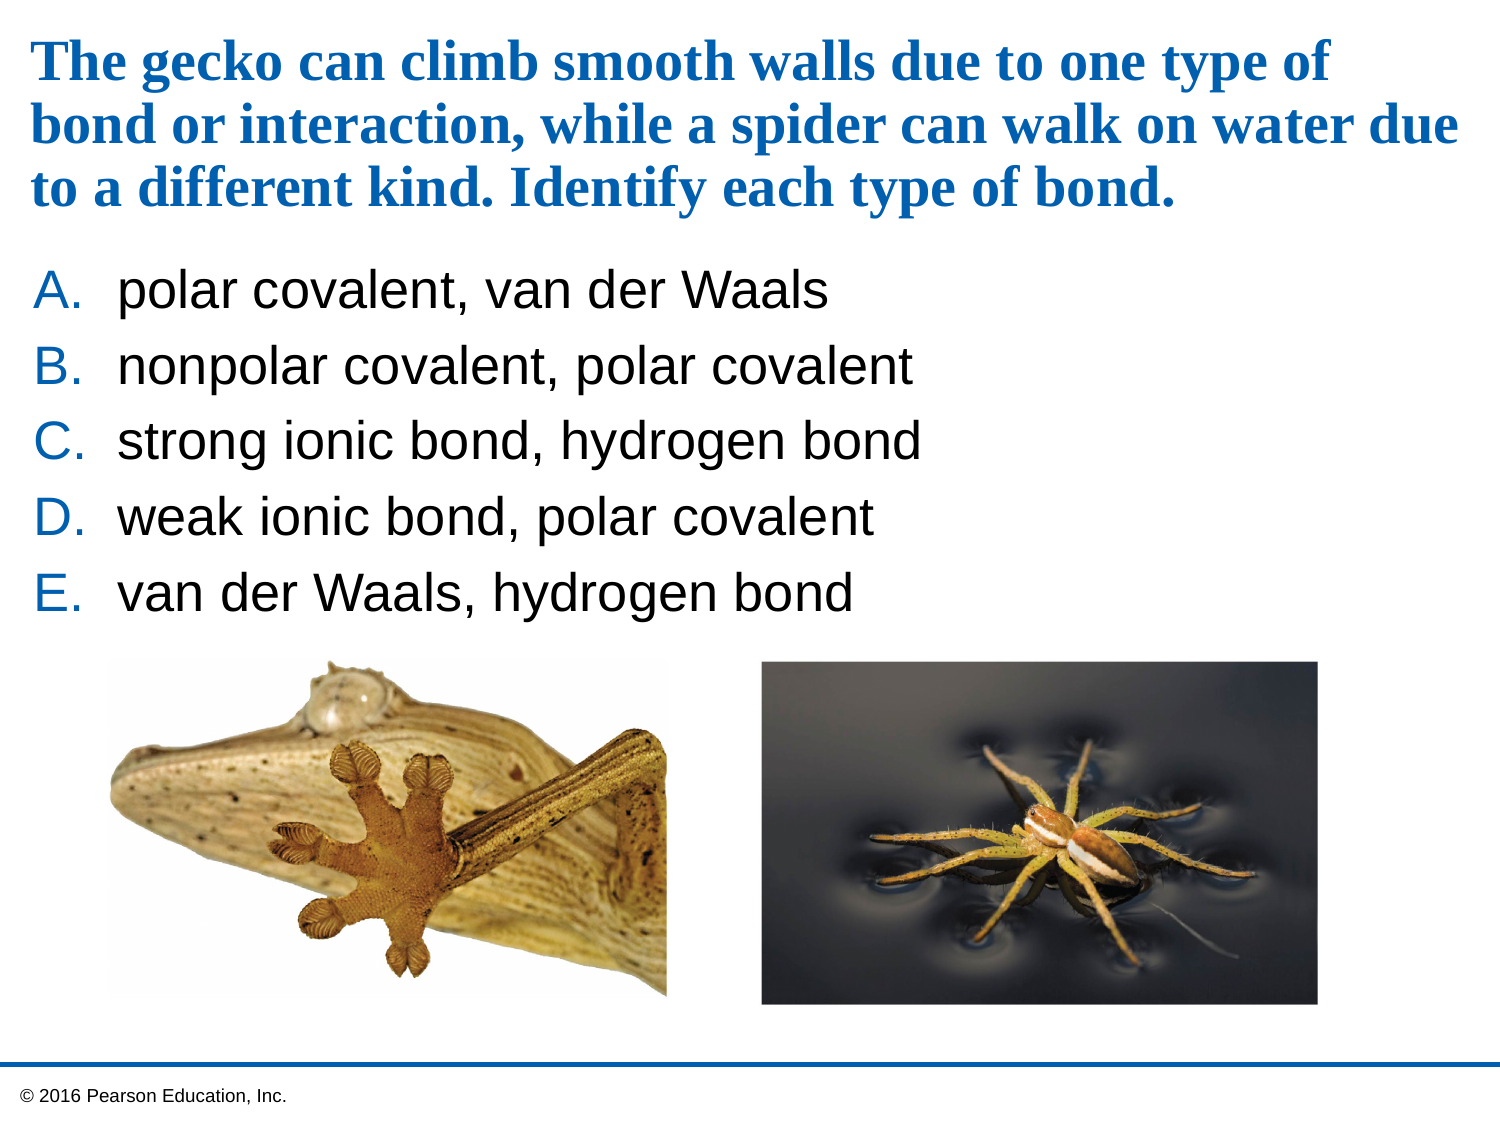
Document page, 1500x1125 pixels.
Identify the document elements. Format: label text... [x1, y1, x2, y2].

title The gecko can climb smooth walls due to one type of bond or interaction, while a spider can walk on water due to a different kind. Identify each type of bond. [29, 29, 1470, 228]
picture [107, 658, 669, 999]
list polar covalent, van der Waals nonpolar covalent, polar covalent strong ionic bond, hydrogen bond weak ionic bond, polar covalent van der Waals, hydrogen bond [23, 254, 1464, 1043]
picture [758, 658, 1321, 1007]
footer © 2016 Pearson Education, Inc. [0, 1064, 507, 1125]
